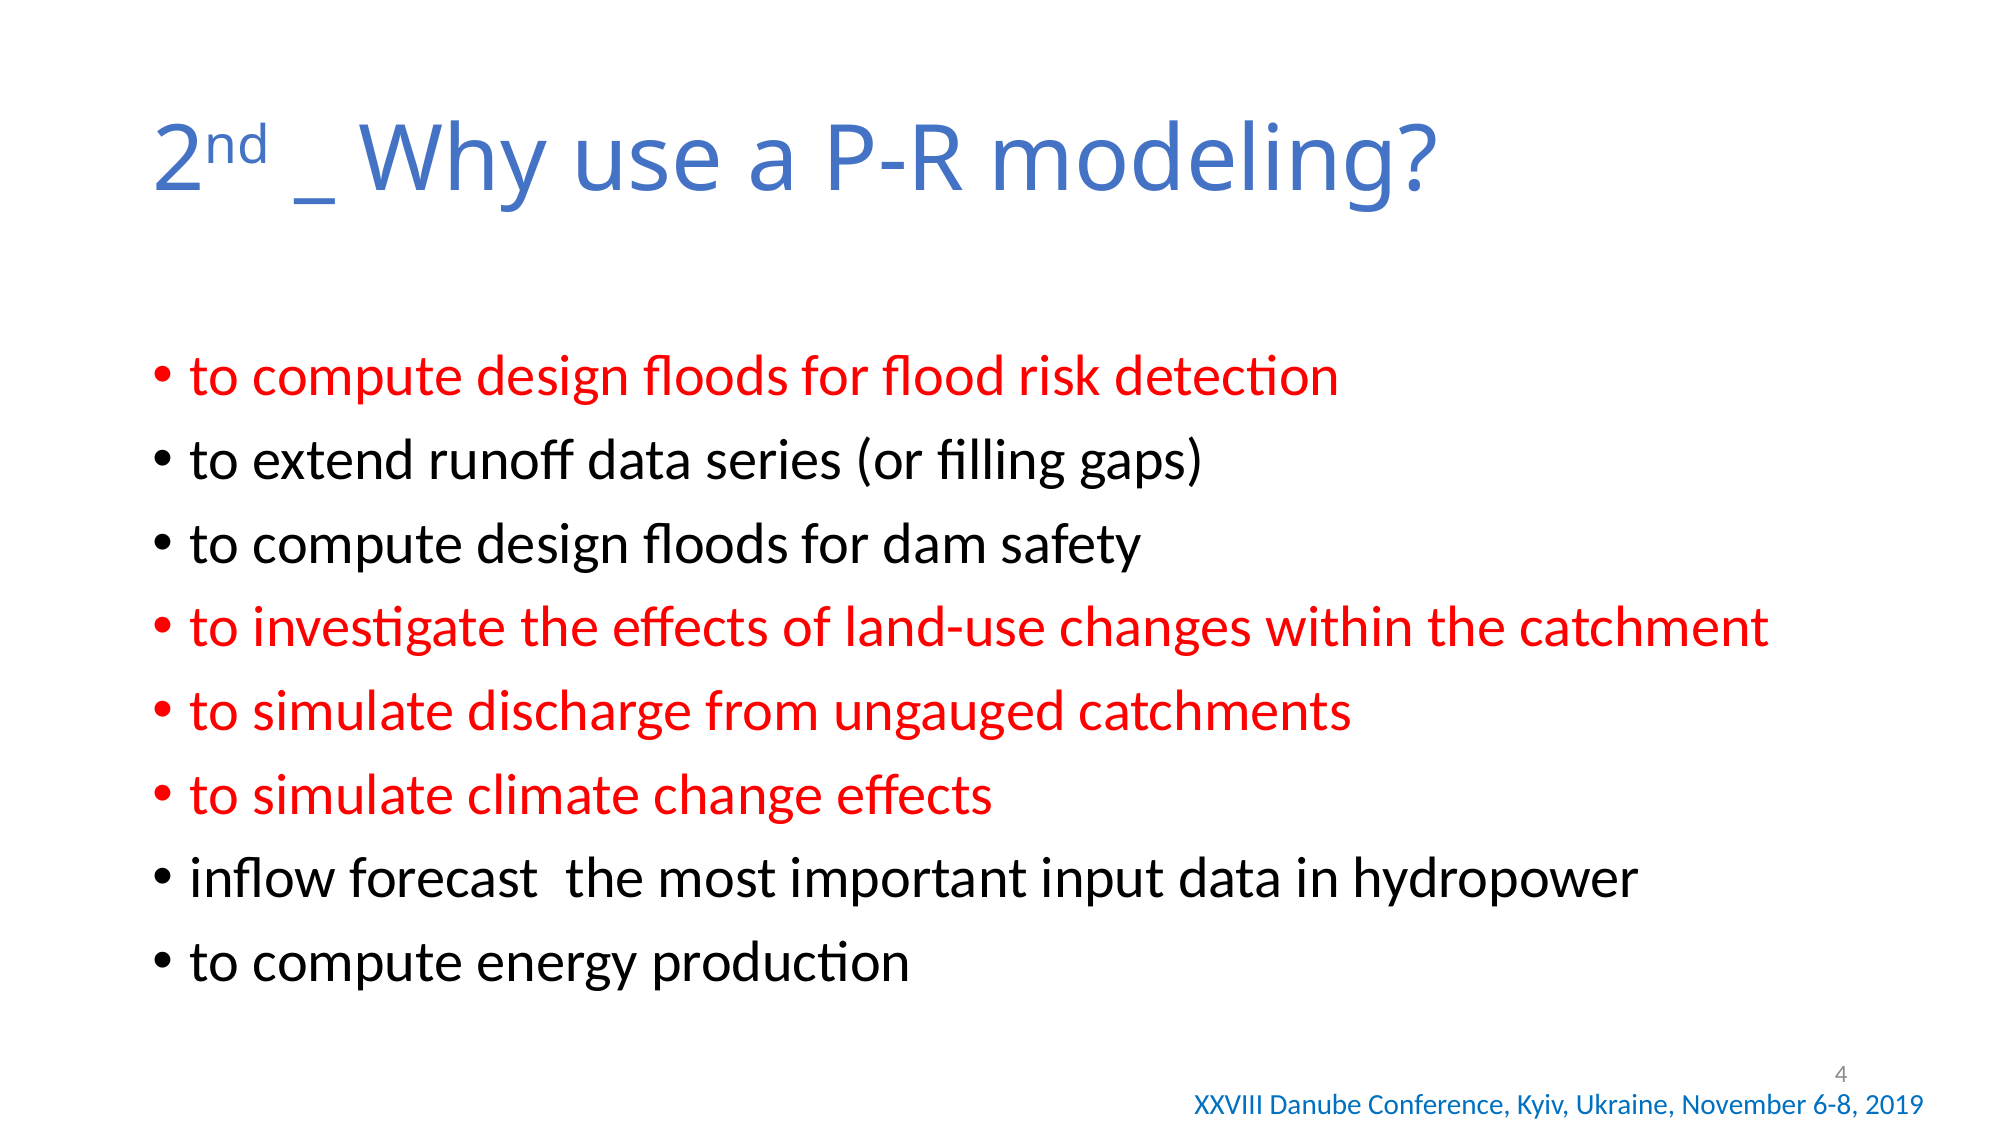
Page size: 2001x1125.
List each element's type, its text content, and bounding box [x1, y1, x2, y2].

text_box XXVIII Danube Conference, Kyiv, Ukraine, November 6-8, 2019 [1166, 1077, 1940, 1125]
slide_number 4 [1412, 1042, 1863, 1077]
list to compute design floods for flood risk detection to extend runoff data series (or filling gaps) to compute design floods for dam safety to investigate the effects of land-use changes within the catchment to simulate discharge from ungauged catchments to simulate climate change effects inflow forecast the most important input data in hydropower to compute energy production [137, 338, 1863, 1125]
title 2nd _ Why use a P-R modeling? [137, 59, 1863, 263]
